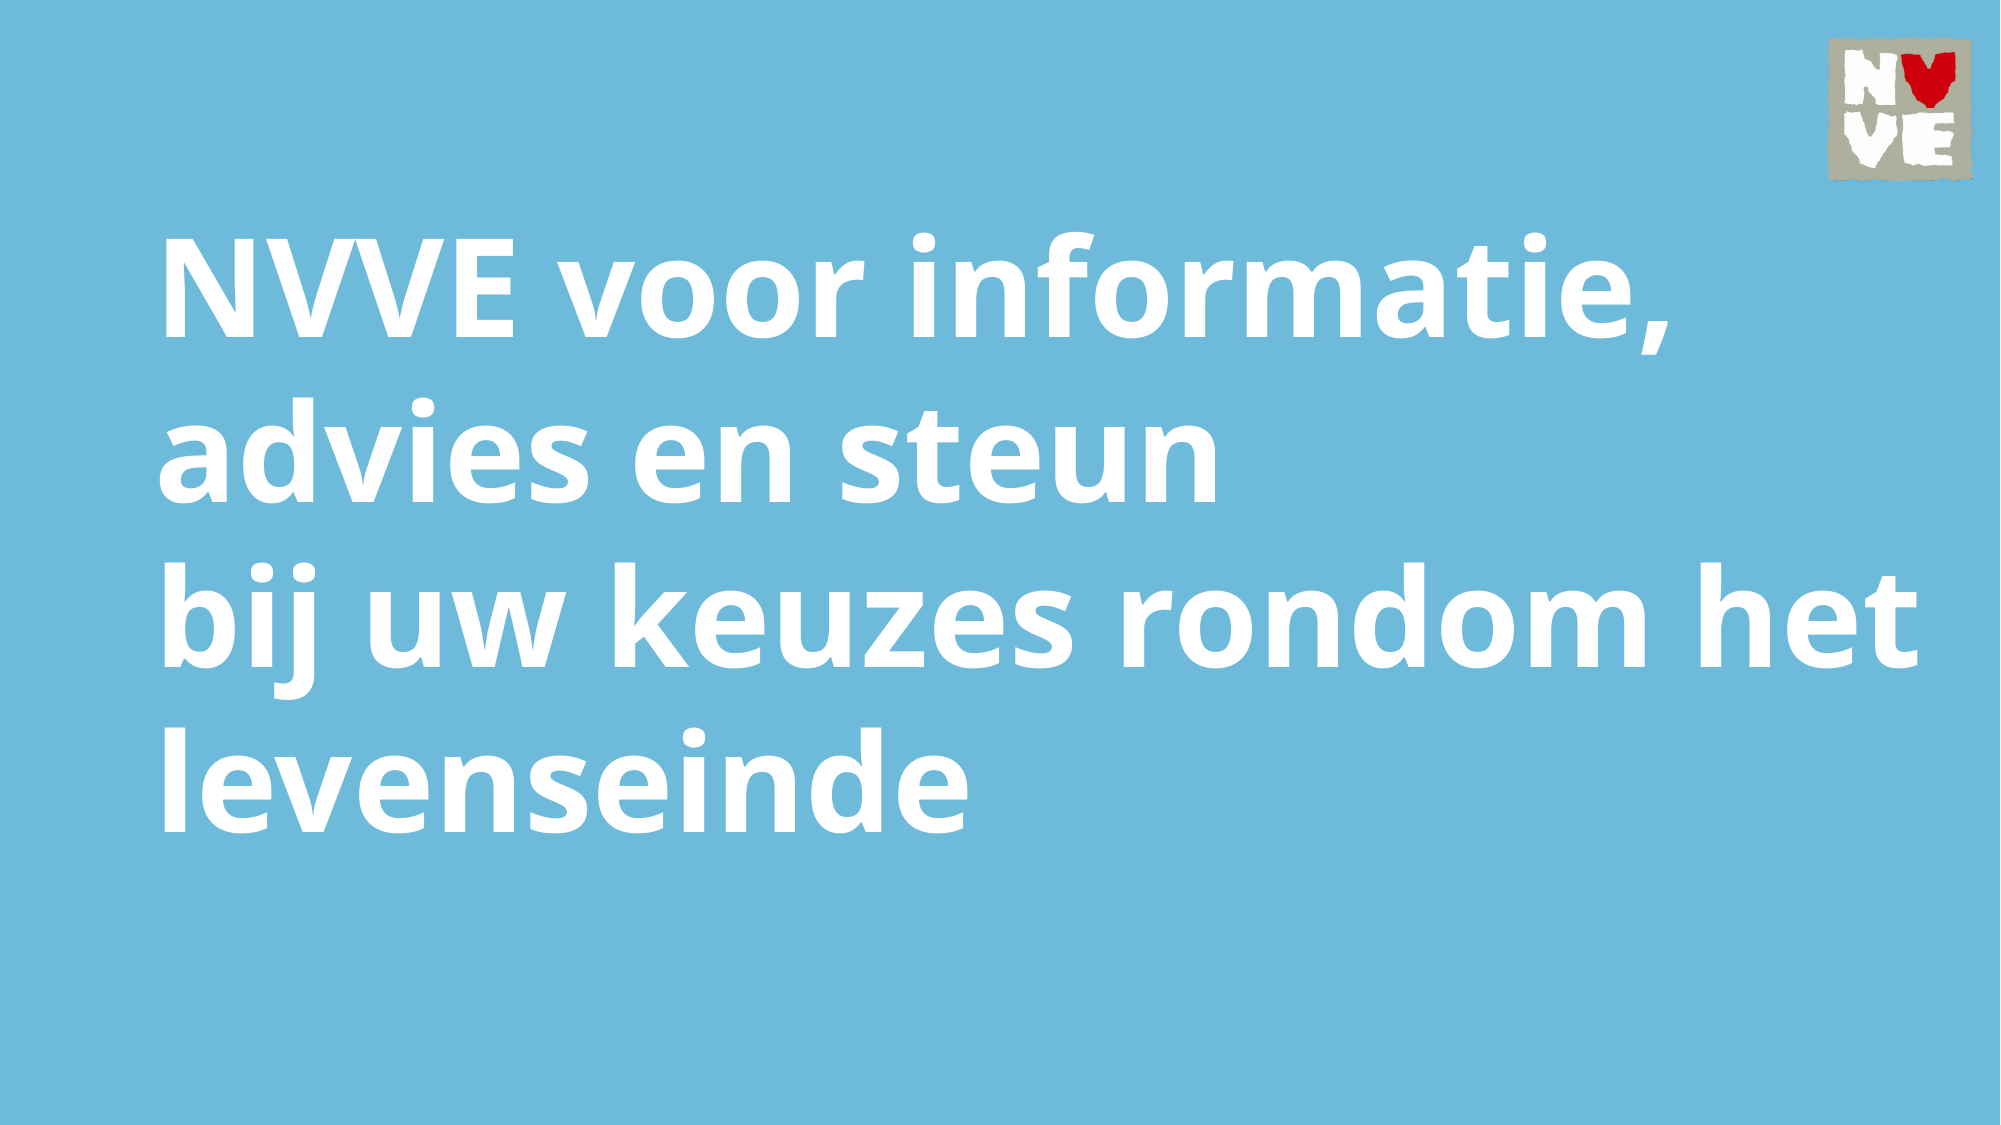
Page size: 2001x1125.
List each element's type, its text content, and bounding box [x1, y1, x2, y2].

title NVVE voor informatie, advies en steun bij uw keuzes rondom het levenseinde [139, 436, 1940, 624]
picture [1827, 37, 1973, 181]
